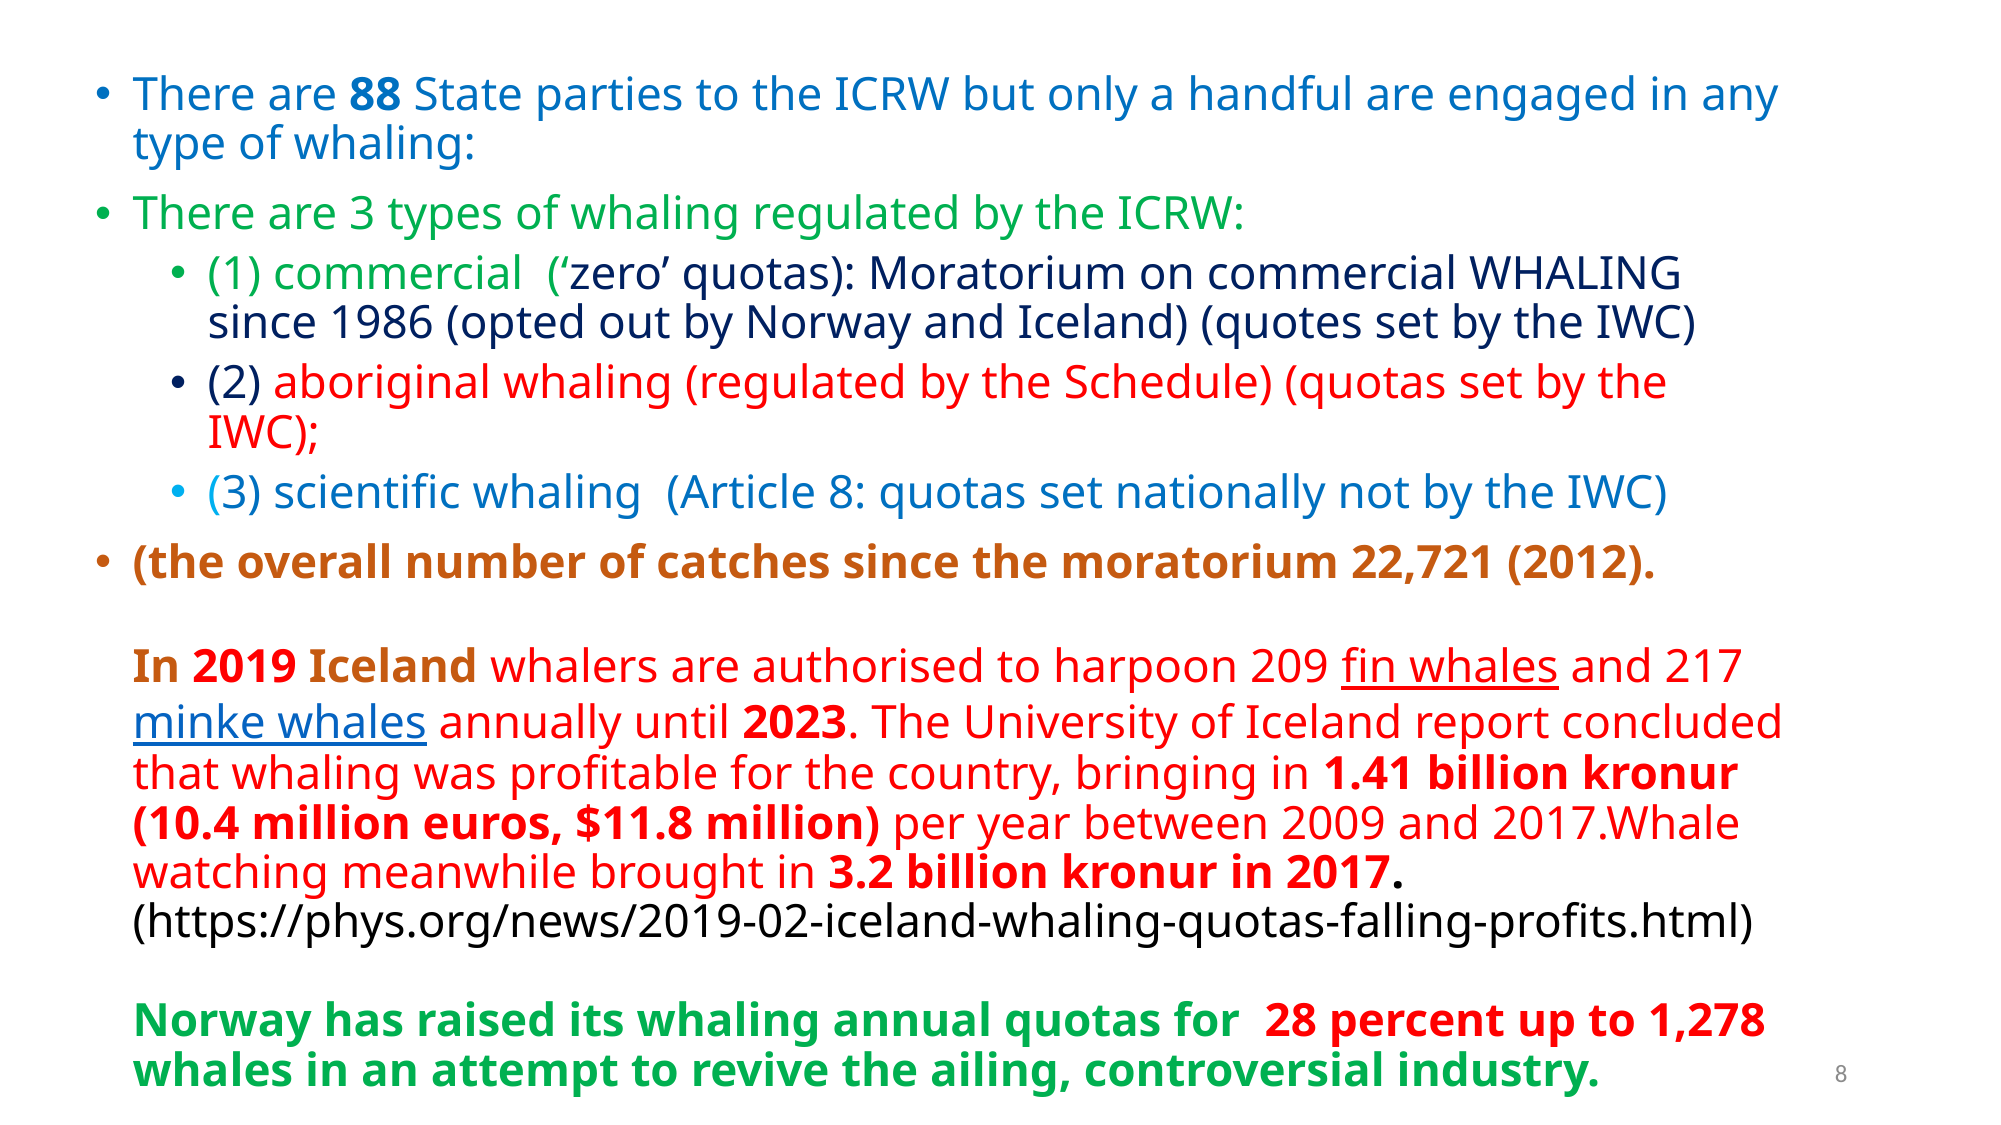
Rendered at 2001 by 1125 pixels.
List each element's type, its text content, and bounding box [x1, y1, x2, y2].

list There are 88 State parties to the ICRW but only a handful are engaged in any type of whaling: There are 3 types of whaling regulated by the ICRW: (1) commercial (‘zero’ quotas): Moratorium on commercial WHALING since 1986 (opted out by Norway and Iceland) (quotes set by the IWC) (2) aboriginal whaling (regulated by the Schedule) (quotas set by the IWC); (3) scientific whaling (Article 8: quotas set nationally not by the IWC) (the overall number of catches since the moratorium 22,721 (2012). In 2019 Iceland whalers are authorised to harpoon 209 fin whales and 217 minke whales annually until 2023. The University of Iceland report concluded that whaling was profitable for the country, bringing in 1.41 billion kronur (10.4 million euros, $11.8 million) per year between 2009 and 2017.Whale watching meanwhile brought in 3.2 billion kronur in 2017. (https://phys.org/news/2019-02-iceland-whaling-quotas-falling-profits.html) Norway has raised its whaling annual quotas for 28 percent up to 1,278 whales in an attempt to revive the ailing, controversial industry. [79, 63, 1805, 990]
slide_number 8 [1412, 1042, 1863, 1103]
text_box [25, 0, 1543, 1125]
